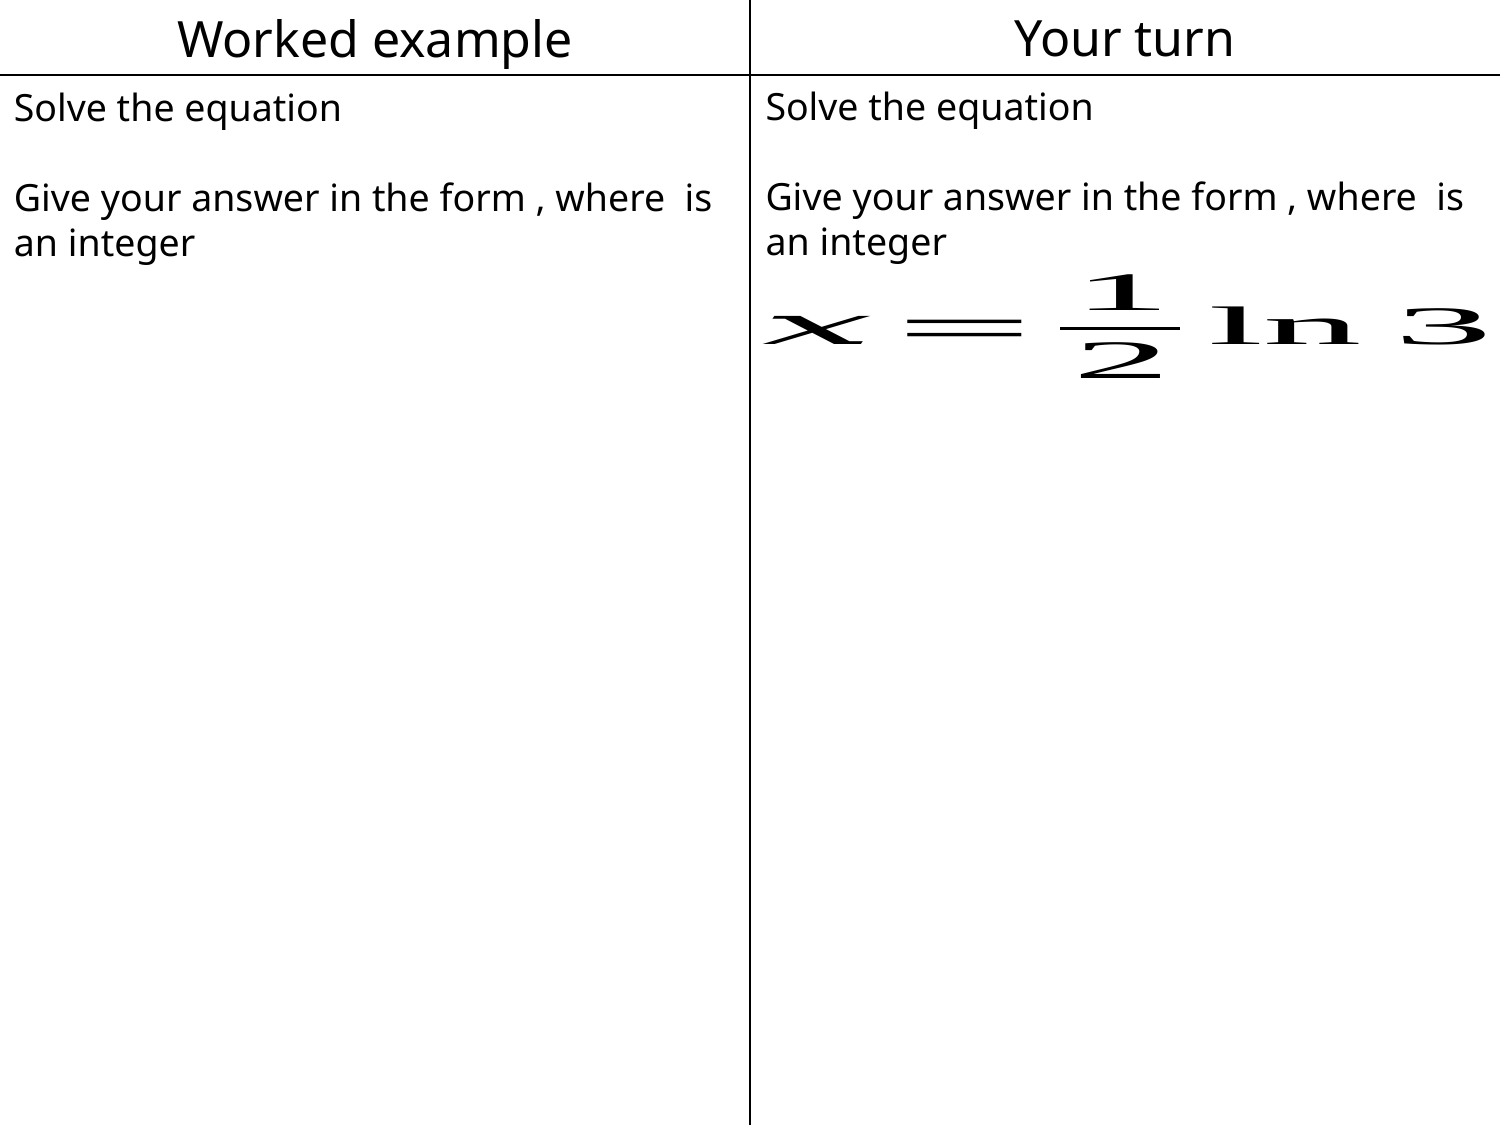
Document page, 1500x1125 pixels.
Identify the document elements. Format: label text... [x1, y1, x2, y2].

text_box Worked example [0, 0, 749, 74]
text_box Your turn [751, 0, 1500, 74]
